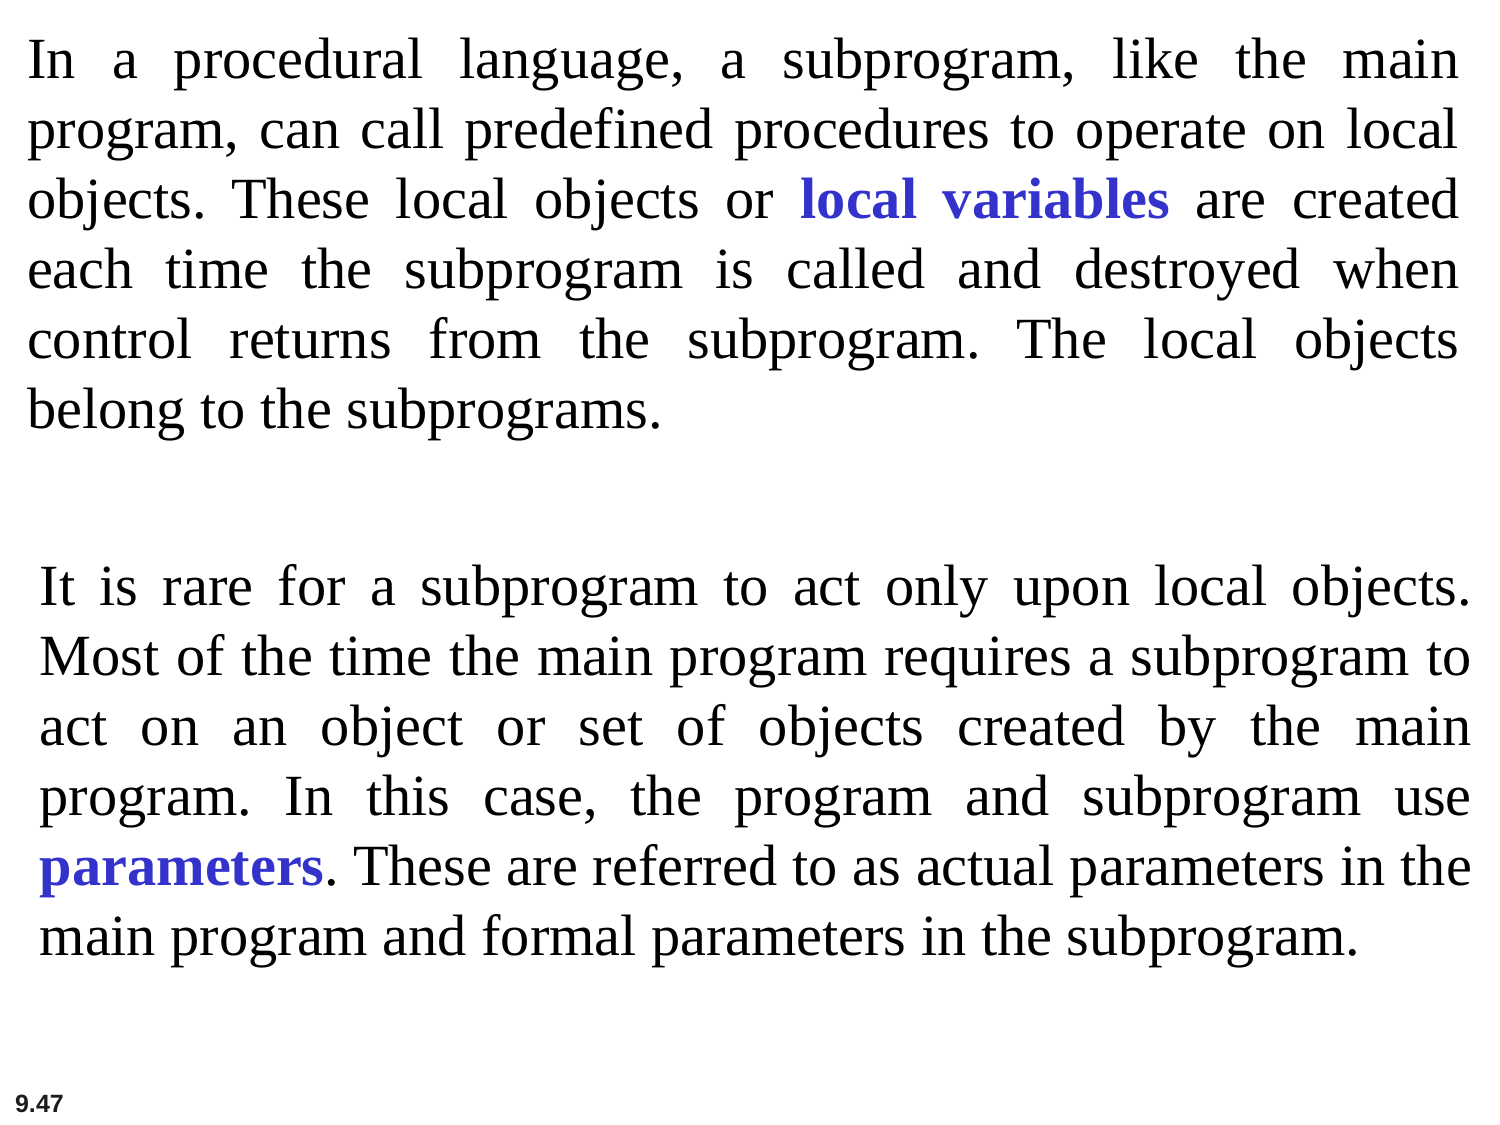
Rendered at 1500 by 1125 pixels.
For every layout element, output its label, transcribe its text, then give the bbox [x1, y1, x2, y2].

text_box In a procedural language, a subprogram, like the main program, can call predefined procedures to operate on local objects. These local objects or local variables are created each time the subprogram is called and destroyed when control returns from the subprogram. The local objects belong to the subprograms. [12, 12, 1475, 448]
slide_number 9.47 [0, 1050, 313, 1125]
text_box It is rare for a subprogram to act only upon local objects. Most of the time the main program requires a subprogram to act on an object or set of objects created by the main program. In this case, the program and subprogram use parameters. These are referred to as actual parameters in the main program and formal parameters in the subprogram. [24, 539, 1488, 975]
